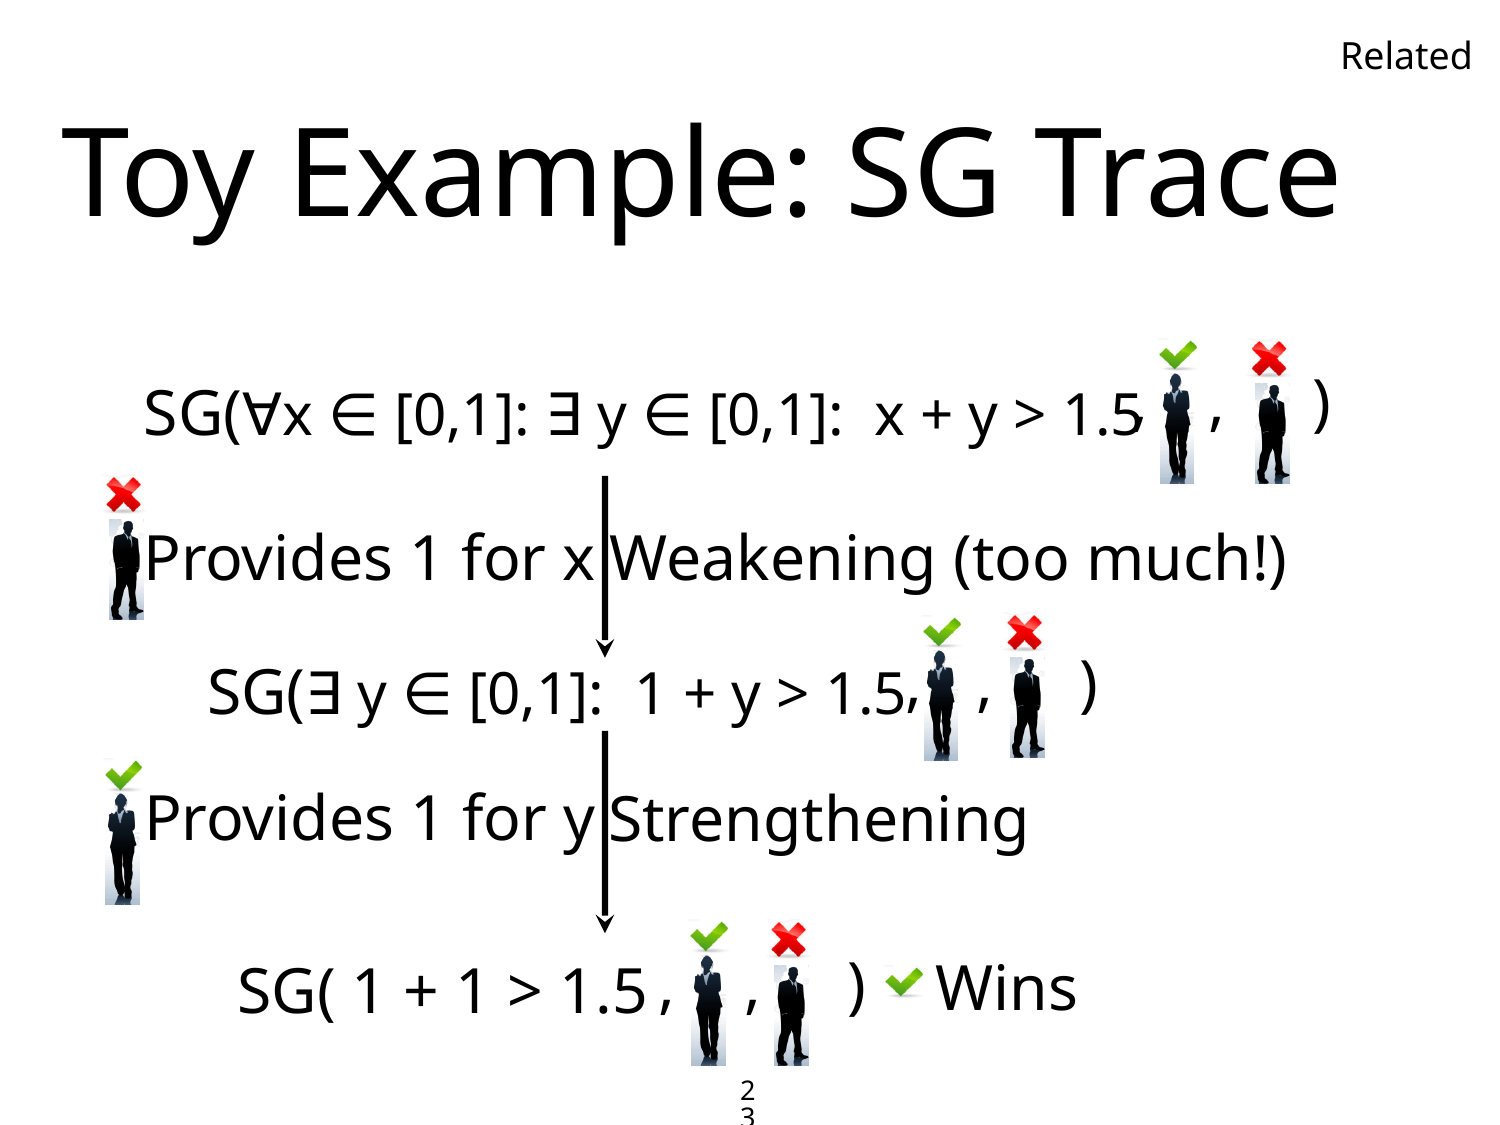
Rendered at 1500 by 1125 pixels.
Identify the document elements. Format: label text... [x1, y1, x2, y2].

picture [1243, 338, 1293, 380]
text_box ) [847, 944, 867, 1020]
text_box [598, 920, 612, 934]
text_box , [1114, 361, 1149, 437]
picture [100, 758, 144, 905]
text_box , [975, 642, 993, 718]
text_box Provides 1 for x [148, 518, 597, 594]
picture [686, 919, 730, 1066]
text_box Weakening (too much!) [609, 517, 1289, 593]
picture [774, 965, 809, 1066]
title Toy Example: SG Trace [28, 25, 1376, 309]
picture [919, 614, 963, 761]
text_box , [744, 944, 762, 1020]
text_box [598, 645, 612, 658]
text_box Strengthening [608, 778, 1031, 855]
text_box , [658, 944, 676, 1020]
picture [998, 612, 1048, 654]
picture [762, 919, 812, 962]
text_box Related [1325, 24, 1489, 85]
text_box SG(∀x ∈ [0,1]: ∃ y ∈ [0,1]: x + y > 1.5 [35, 369, 1254, 526]
picture [881, 965, 925, 1000]
text_box Wins [935, 948, 1079, 1024]
picture [109, 519, 144, 621]
text_box SG( 1 + 1 > 1.5 [237, 950, 649, 1026]
text_box , [873, 642, 919, 718]
picture [1010, 657, 1045, 758]
text_box , [1208, 361, 1226, 437]
text_box ) [1079, 642, 1099, 718]
text_box SG(∃ y ∈ [0,1]: 1 + y > 1.5 [152, 646, 919, 732]
picture [1255, 383, 1290, 484]
picture [1155, 338, 1199, 484]
slide_number 23 [728, 1067, 770, 1111]
text_box ) [1312, 361, 1332, 437]
text_box Provides 1 for y [144, 774, 604, 858]
picture [97, 474, 147, 516]
